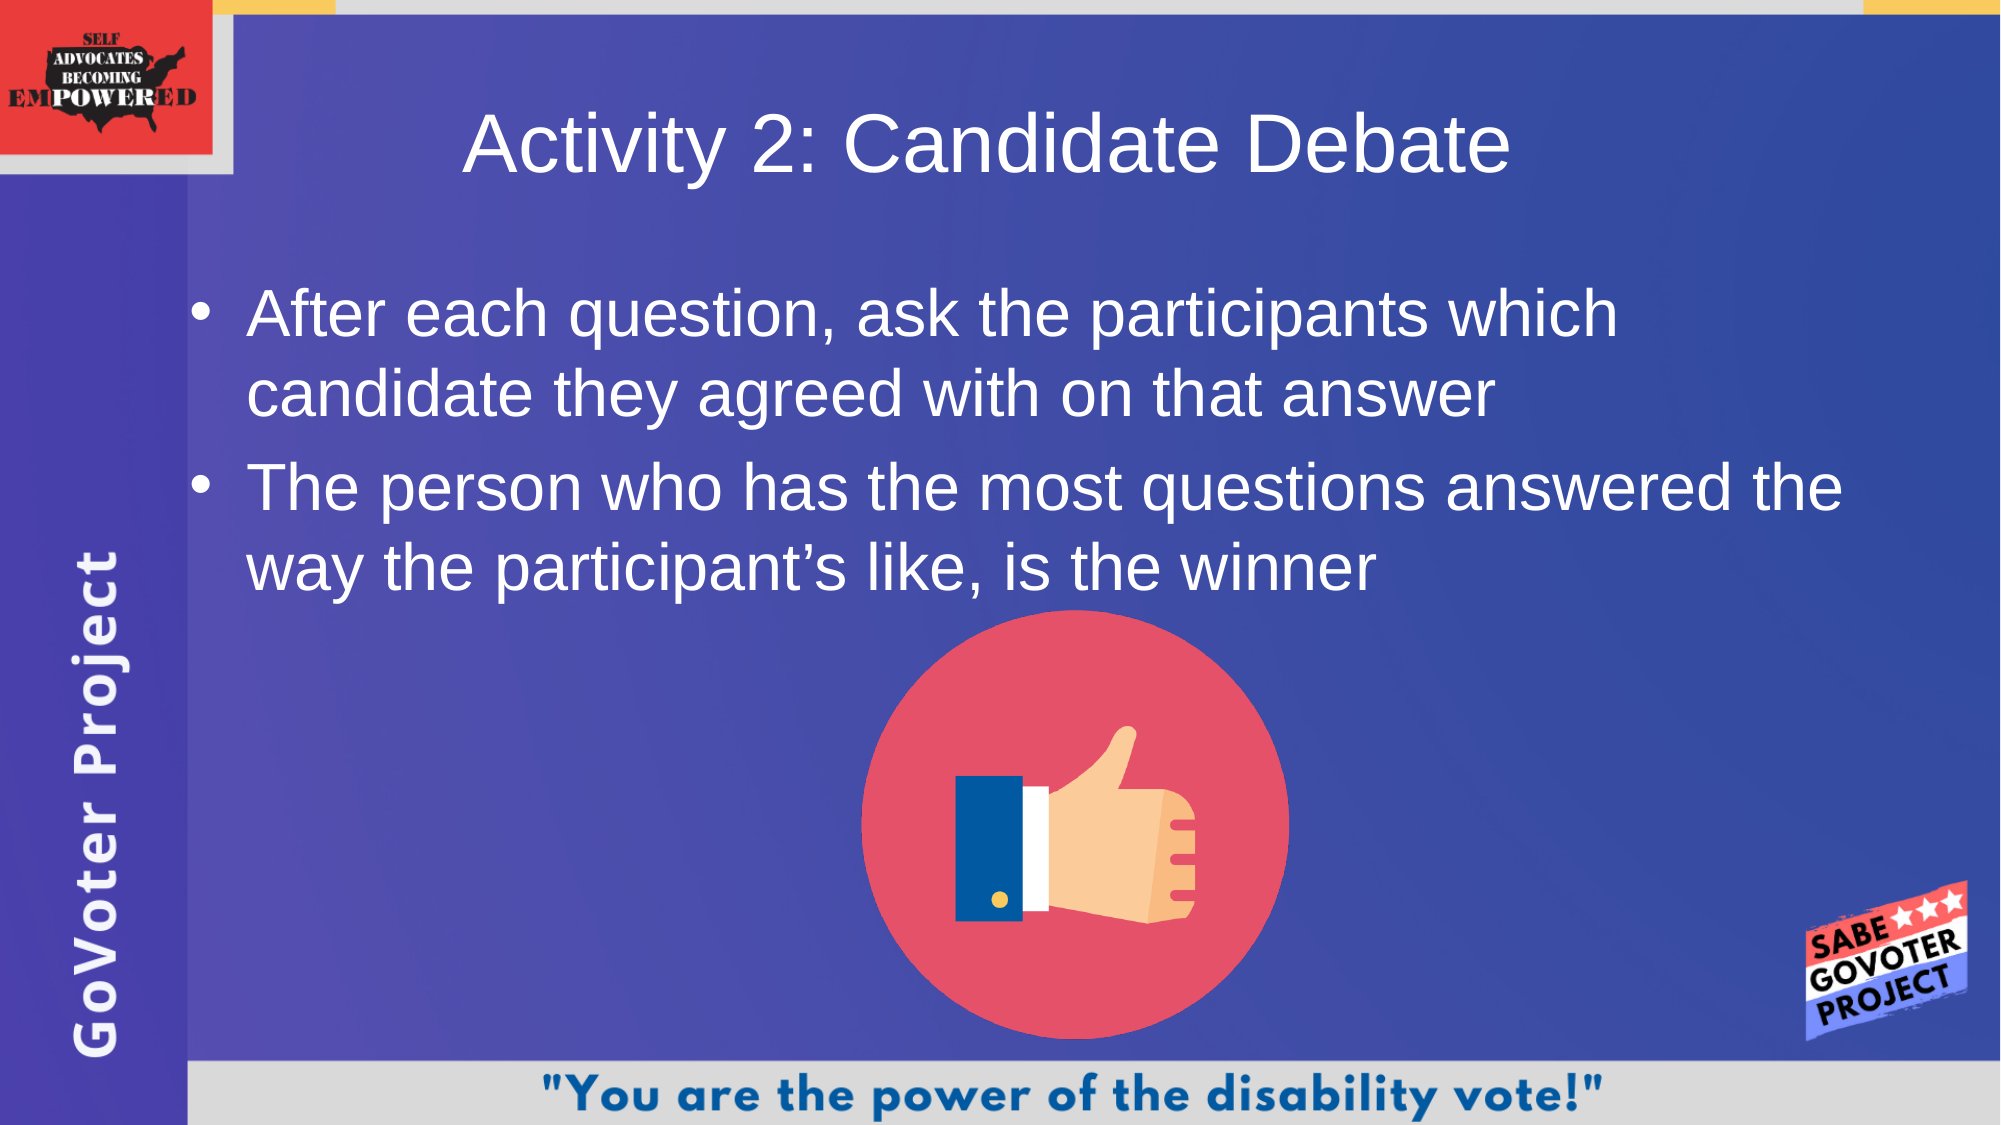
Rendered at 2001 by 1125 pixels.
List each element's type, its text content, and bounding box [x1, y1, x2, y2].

list After each question, ask the participants which candidate they agreed with on that answer The person who has the most questions answered the way the participant’s like, is the winner [174, 262, 1900, 1005]
picture [0, 0, 2001, 1125]
title Activity 2: Candidate Debate [99, 45, 1900, 233]
